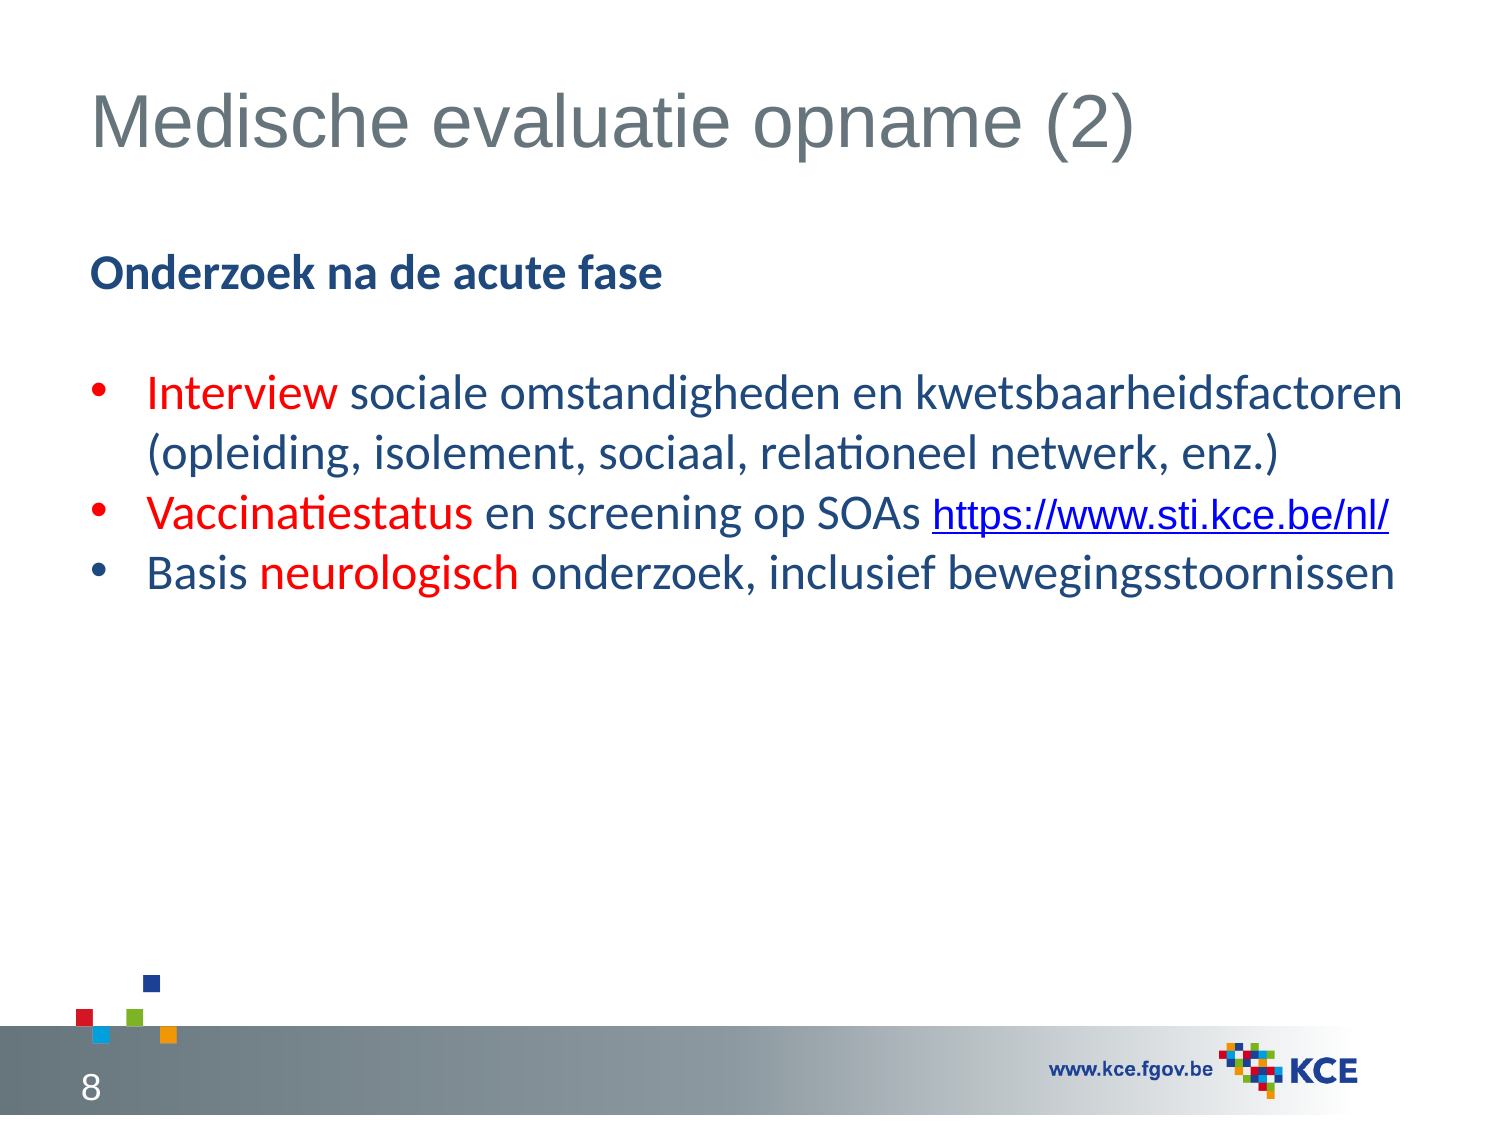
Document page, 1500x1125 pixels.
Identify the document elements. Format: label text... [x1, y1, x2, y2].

title Medische evaluatie opname (2) [74, 148, 1483, 221]
list Onderzoek na de acute fase Interview sociale omstandigheden en kwetsbaarheidsfactoren (opleiding, isolement, sociaal, relationeel netwerk, enz.) Vaccinatiestatus en screening op SOAs https://www.sti.kce.be/nl/ Basis neurologisch onderzoek, inclusief bewegingsstoornissen [74, 231, 1483, 1000]
picture [0, 1000, 1500, 1115]
slide_number 8 [65, 1055, 183, 1115]
